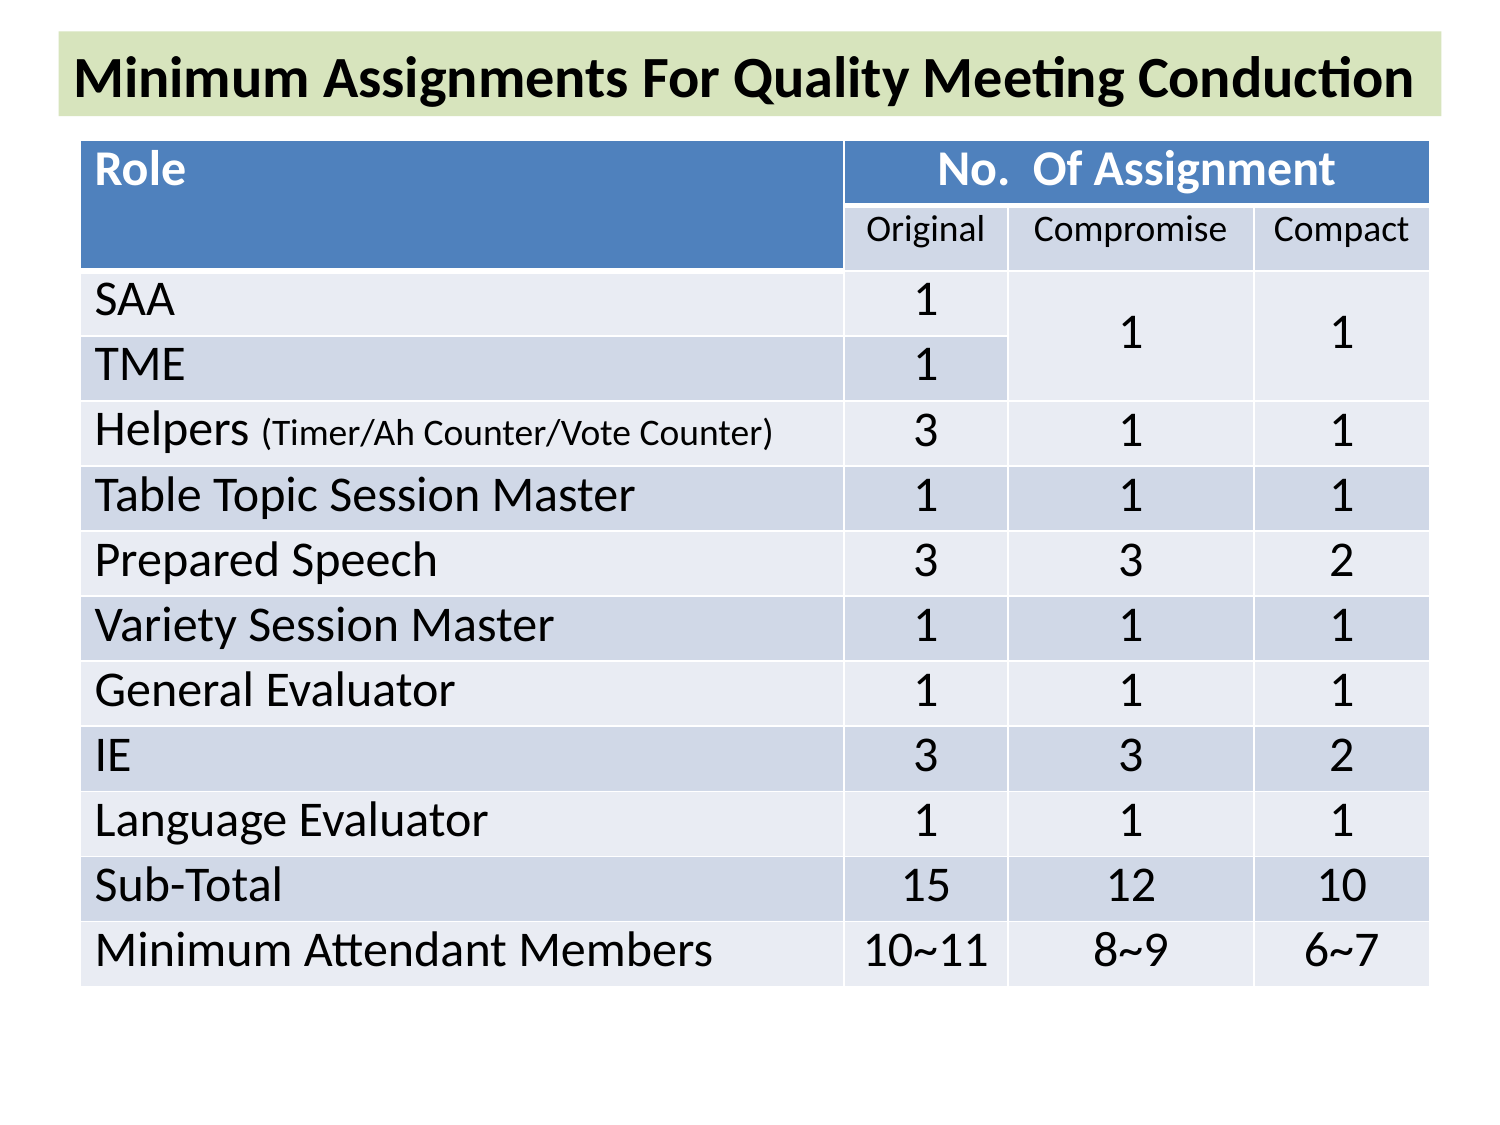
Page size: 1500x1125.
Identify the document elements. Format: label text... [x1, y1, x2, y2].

table_cell Prepared Speech [81, 532, 843, 595]
table_cell General Evaluator [81, 662, 843, 725]
table_cell 1 [1009, 792, 1253, 856]
table_cell 3 [845, 402, 1007, 465]
table_cell 10~11 [845, 922, 1007, 986]
table_cell Variety Session Master [81, 597, 843, 660]
table_cell 1 [1009, 272, 1253, 400]
table_cell Compromise [1009, 208, 1253, 270]
table_cell 1 [845, 337, 1007, 400]
table_header No. Of Assignment [845, 141, 1429, 203]
table_cell 1 [845, 792, 1007, 856]
table_cell 1 [1009, 597, 1253, 660]
table_cell 10 [1255, 857, 1429, 921]
table_cell Language Evaluator [81, 792, 843, 856]
table_cell 1 [1255, 402, 1429, 465]
table_cell 1 [1255, 467, 1429, 530]
table_cell 1 [845, 597, 1007, 660]
table_cell 1 [1255, 662, 1429, 725]
table_cell Helpers (Timer/Ah Counter/Vote Counter) [81, 402, 843, 465]
table_cell 3 [1009, 727, 1253, 791]
table_cell SAA [81, 274, 843, 335]
table_cell 1 [845, 467, 1007, 530]
table_cell 3 [845, 727, 1007, 791]
text_box Minimum Assignments For Quality Meeting Conduction [58, 31, 1442, 117]
table_cell 1 [1009, 467, 1253, 530]
table_cell TME [81, 337, 843, 400]
table_cell 12 [1009, 857, 1253, 921]
table_cell 15 [845, 857, 1007, 921]
table_cell 1 [1255, 792, 1429, 856]
table_cell 2 [1255, 532, 1429, 595]
table_cell Table Topic Session Master [81, 467, 843, 530]
table_cell Compact [1255, 208, 1429, 270]
table_cell 6~7 [1255, 922, 1429, 986]
table_cell 3 [845, 532, 1007, 595]
table_cell 1 [845, 272, 1007, 335]
table_cell 1 [845, 662, 1007, 725]
table_cell 1 [1009, 402, 1253, 465]
table_cell IE [81, 727, 843, 791]
table_cell Sub-Total [81, 857, 843, 921]
table_cell 8~9 [1009, 922, 1253, 986]
table_cell 1 [1255, 597, 1429, 660]
table_header Role [81, 141, 843, 268]
table_cell Original [845, 208, 1007, 270]
table_cell 3 [1009, 532, 1253, 595]
table_cell 2 [1255, 727, 1429, 791]
table_cell 1 [1009, 662, 1253, 725]
table_cell 1 [1255, 272, 1429, 400]
table_cell Minimum Attendant Members [81, 922, 843, 986]
